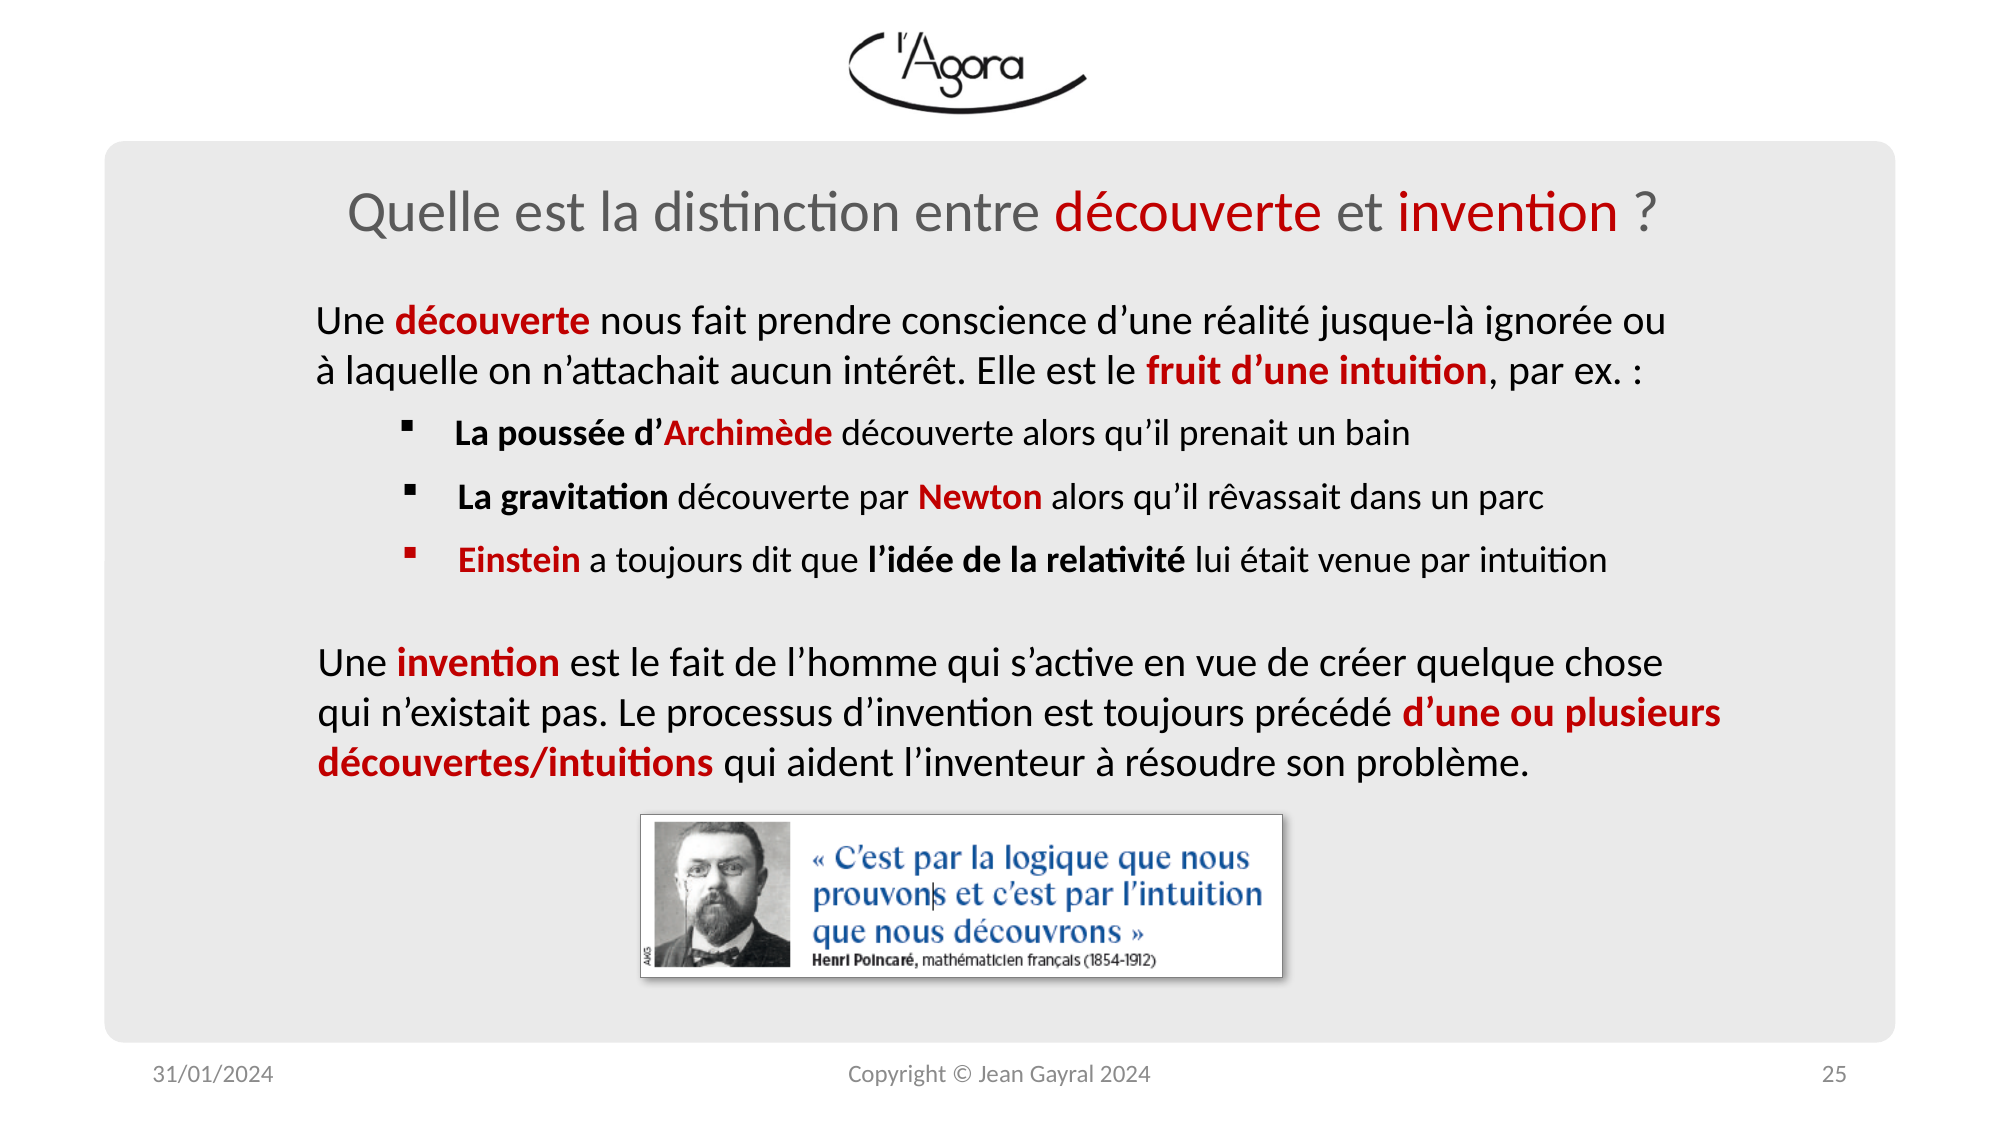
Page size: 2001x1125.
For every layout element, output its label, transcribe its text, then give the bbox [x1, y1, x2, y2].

text_box La poussée d’Archimède découverte alors qu’il prenait un bain [385, 401, 1425, 461]
slide_number 25 [1412, 1042, 1863, 1103]
text_box Une invention est le fait de l’homme qui s’active en vue de créer quelque chose qui n’existait pas. Le processus d’invention est toujours précédé d’une ou plusieurs découvertes/intuitions qui aident l’inventeur à résoudre son problème. [302, 627, 1737, 792]
text_box Quelle est la distinction entre découverte et invention ? [253, 165, 1754, 251]
text_box Une découverte nous fait prendre conscience d’une réalité jusque-là ignorée ou à laquelle on n’attachait aucun intérêt. Elle est le fruit d’une intuition, par ex. : [300, 285, 1683, 401]
footer Copyright © Jean Gayral 2024 [662, 1042, 1338, 1103]
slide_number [137, 1042, 588, 1103]
picture [843, 26, 1091, 118]
text_box La gravitation découverte par Newton alors qu’il rêvassait dans un parc [386, 464, 1560, 525]
picture [640, 813, 1283, 978]
text_box Einstein a toujours dit que l’idée de la relativité lui était venue par intuition [386, 527, 1632, 588]
